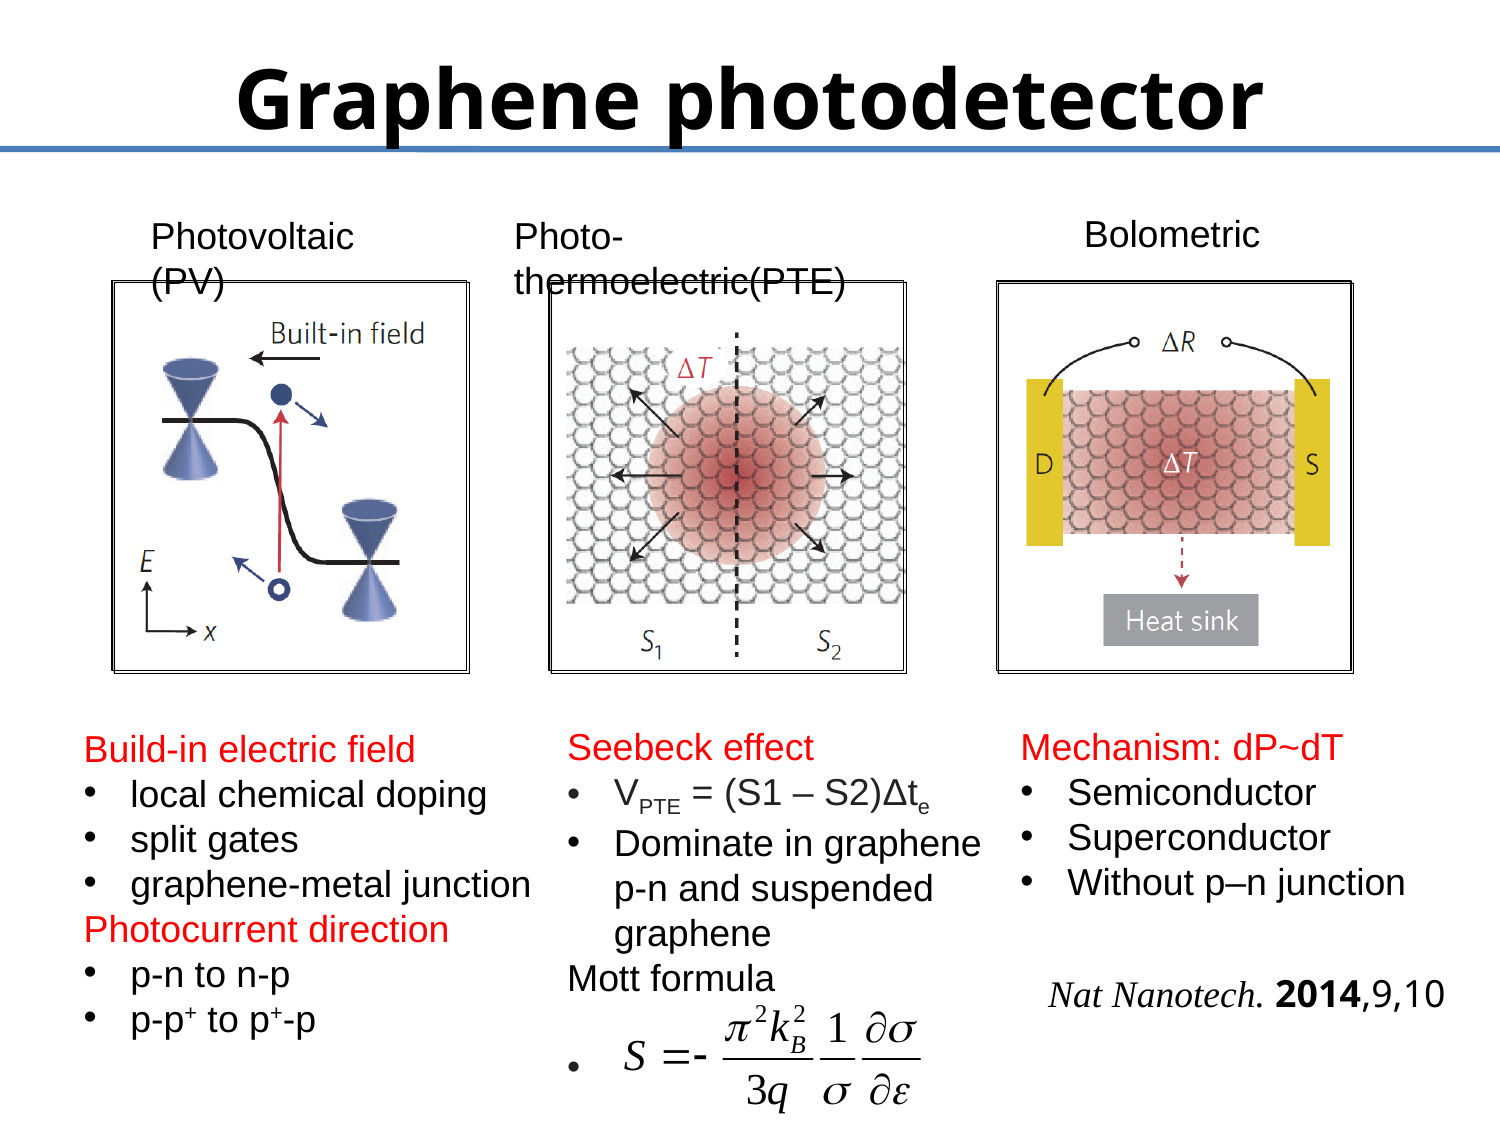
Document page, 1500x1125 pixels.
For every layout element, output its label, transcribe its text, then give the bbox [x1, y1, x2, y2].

picture [555, 327, 915, 683]
text_box Nat Nanotech. 2014,9,10 [1033, 1001, 1500, 1023]
text_box Photovoltaic (PV) [135, 204, 443, 304]
text_box [443, 280, 467, 304]
text_box [549, 310, 904, 671]
text_box [996, 280, 1351, 671]
title Graphene photodetector [0, 31, 1500, 162]
text_box Bolometric [1068, 202, 1458, 263]
picture [616, 992, 932, 1121]
text_box [112, 280, 135, 304]
text_box Seebeck effect VPTE = (S1 – S2)Δte Dominate in graphene p-n and suspended graphene Mott formula [552, 715, 1026, 1125]
text_box Mechanism: dP~dT Semiconductor Superconductor Without p–n junction [1005, 715, 1500, 1001]
text_box Photo-thermoelectric(PTE) [498, 204, 972, 310]
picture [112, 304, 468, 659]
text_box [112, 659, 467, 671]
picture [1013, 316, 1352, 671]
text_box Build-in electric field local chemical doping split gates graphene-metal junction Photocurrent direction p-n to n-p p-p+ to p+-p [68, 717, 552, 1125]
